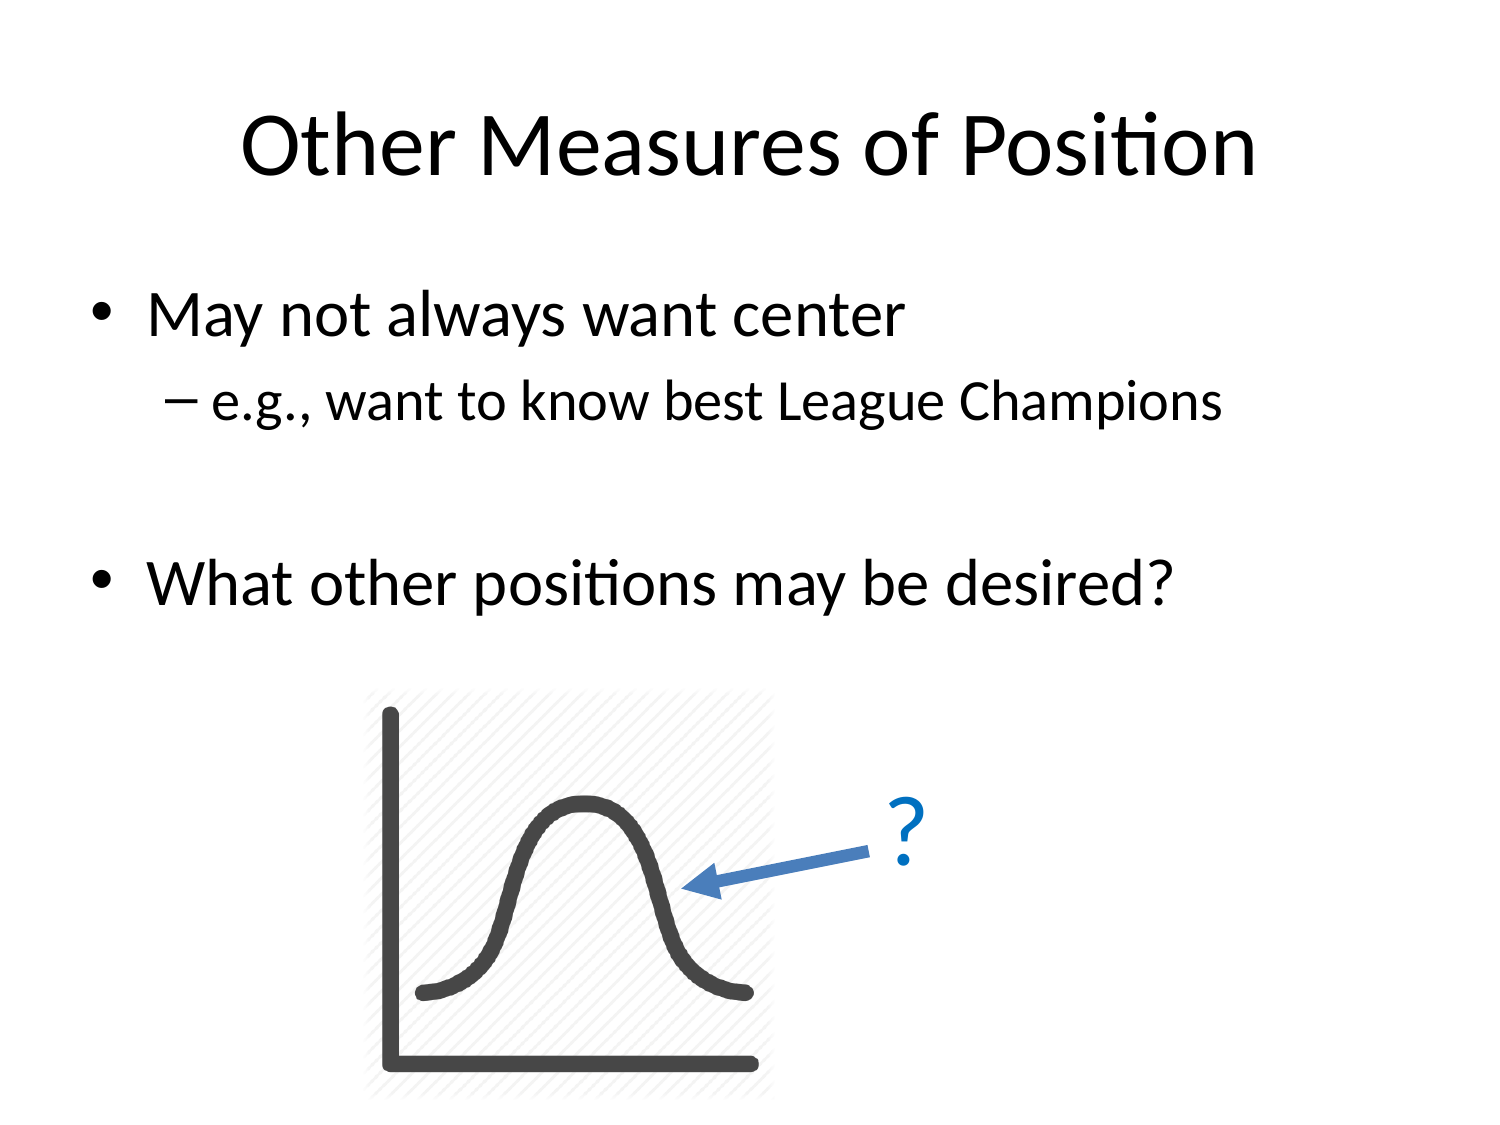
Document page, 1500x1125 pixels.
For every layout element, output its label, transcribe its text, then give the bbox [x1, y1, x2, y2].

title Other Measures of Position [75, 45, 1425, 233]
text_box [362, 687, 946, 1101]
list May not always want center e.g., want to know best League Champions What other positions may be desired? [75, 262, 1425, 1005]
